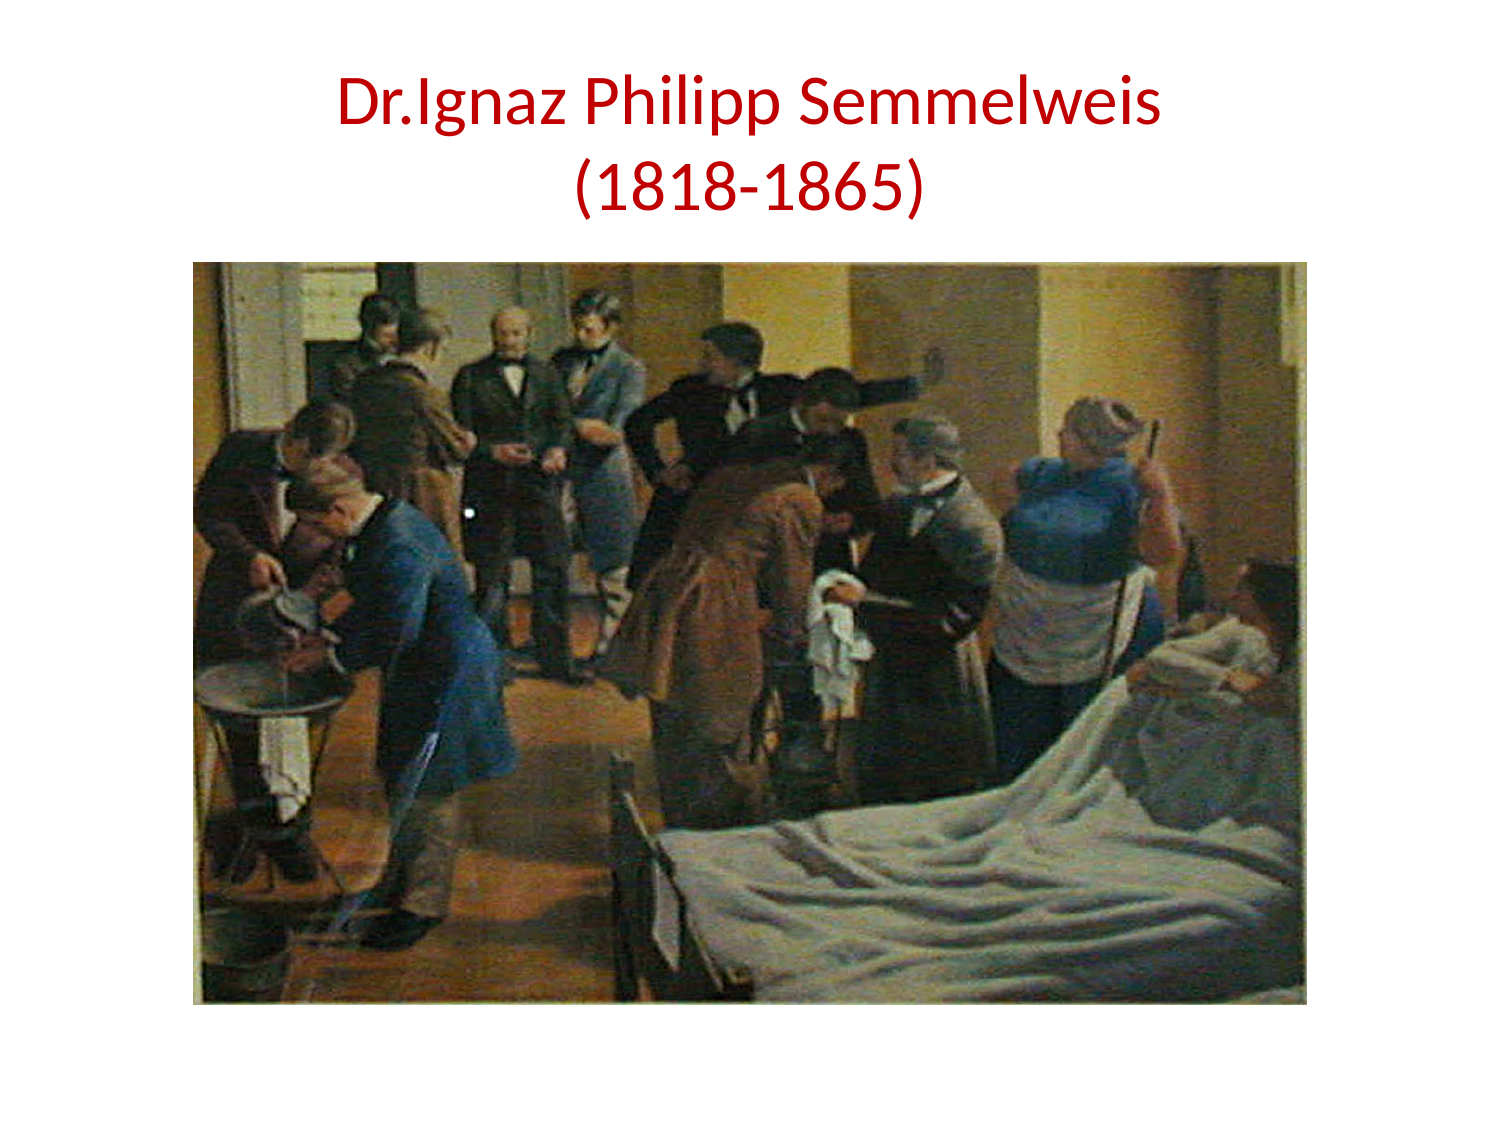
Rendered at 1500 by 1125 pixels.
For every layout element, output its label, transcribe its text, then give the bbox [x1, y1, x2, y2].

title Dr.Ignaz Philipp Semmelweis (1818-1865) [75, 45, 1425, 233]
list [192, 262, 1307, 1006]
